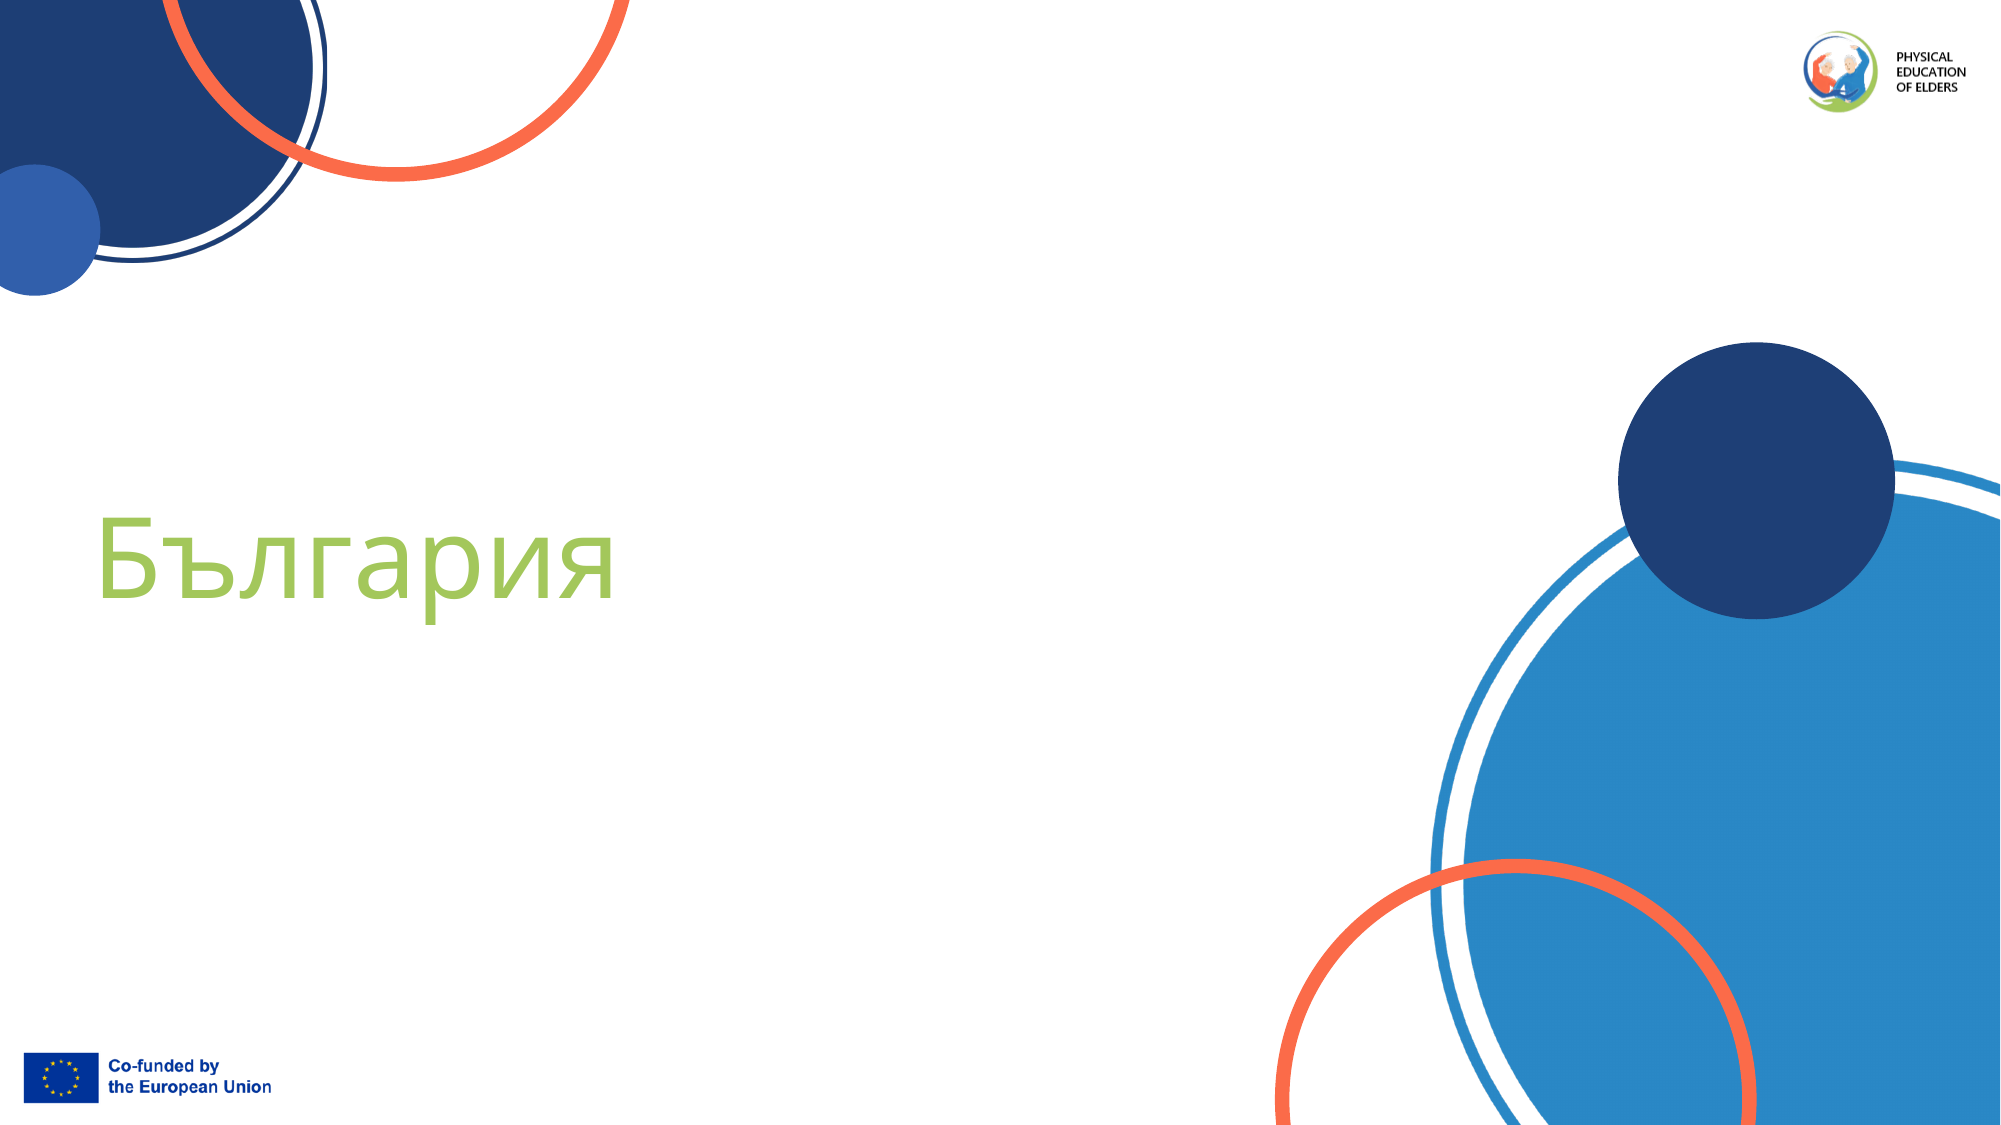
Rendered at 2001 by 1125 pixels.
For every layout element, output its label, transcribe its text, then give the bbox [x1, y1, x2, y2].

picture [178, 0, 328, 156]
picture [19, 1048, 281, 1107]
title България [77, 432, 1183, 693]
picture [0, 0, 328, 263]
picture [1430, 874, 1742, 1125]
picture [1430, 458, 2001, 1125]
picture [1791, 23, 1994, 121]
